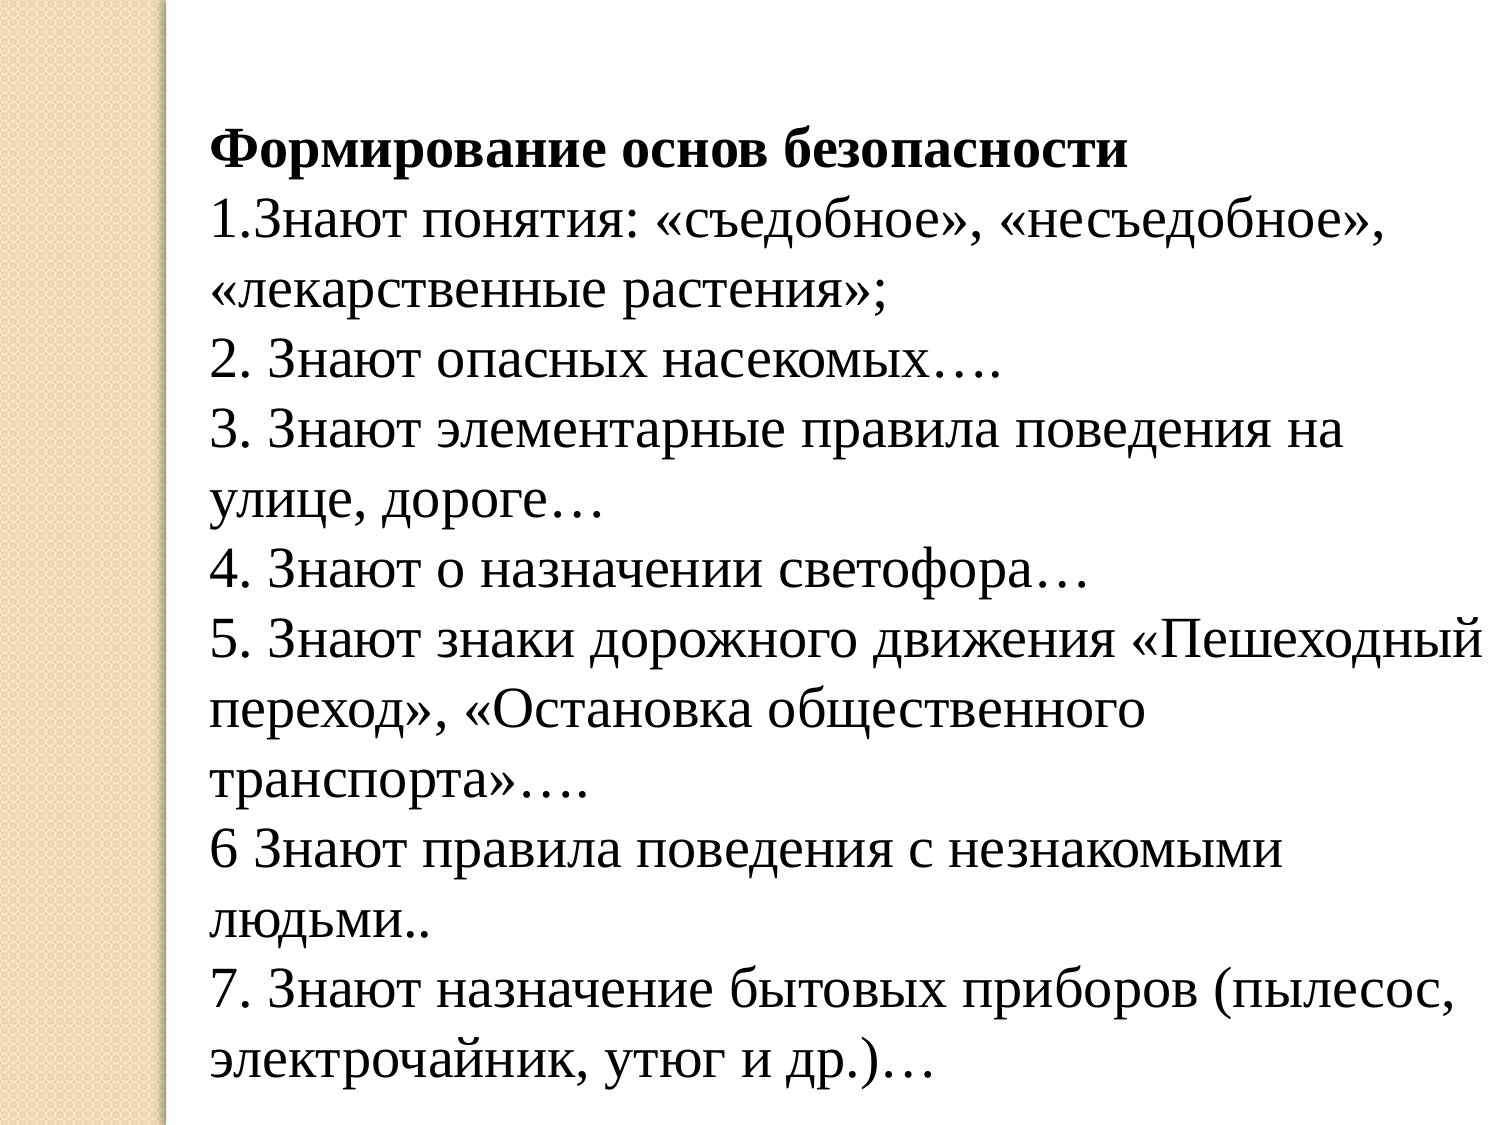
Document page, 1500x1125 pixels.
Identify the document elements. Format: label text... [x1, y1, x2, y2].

text_box Формирование основ безопасности 1.Знают понятия: «съедобное», «несъедобное», «лекарственные растения»; 2. Знают опасных насекомых…. 3. Знают элементарные правила поведения на улице, дороге… 4. Знают о назначении светофора… 5. Знают знаки дорожного движения «Пешеходный переход», «Остановка общественного транспорта»…. 6 Знают правила поведения с незнакомыми людьми.. 7. Знают назначение бытовых приборов (пылесос, электрочайник, утюг и др.)… [194, 101, 1500, 1125]
